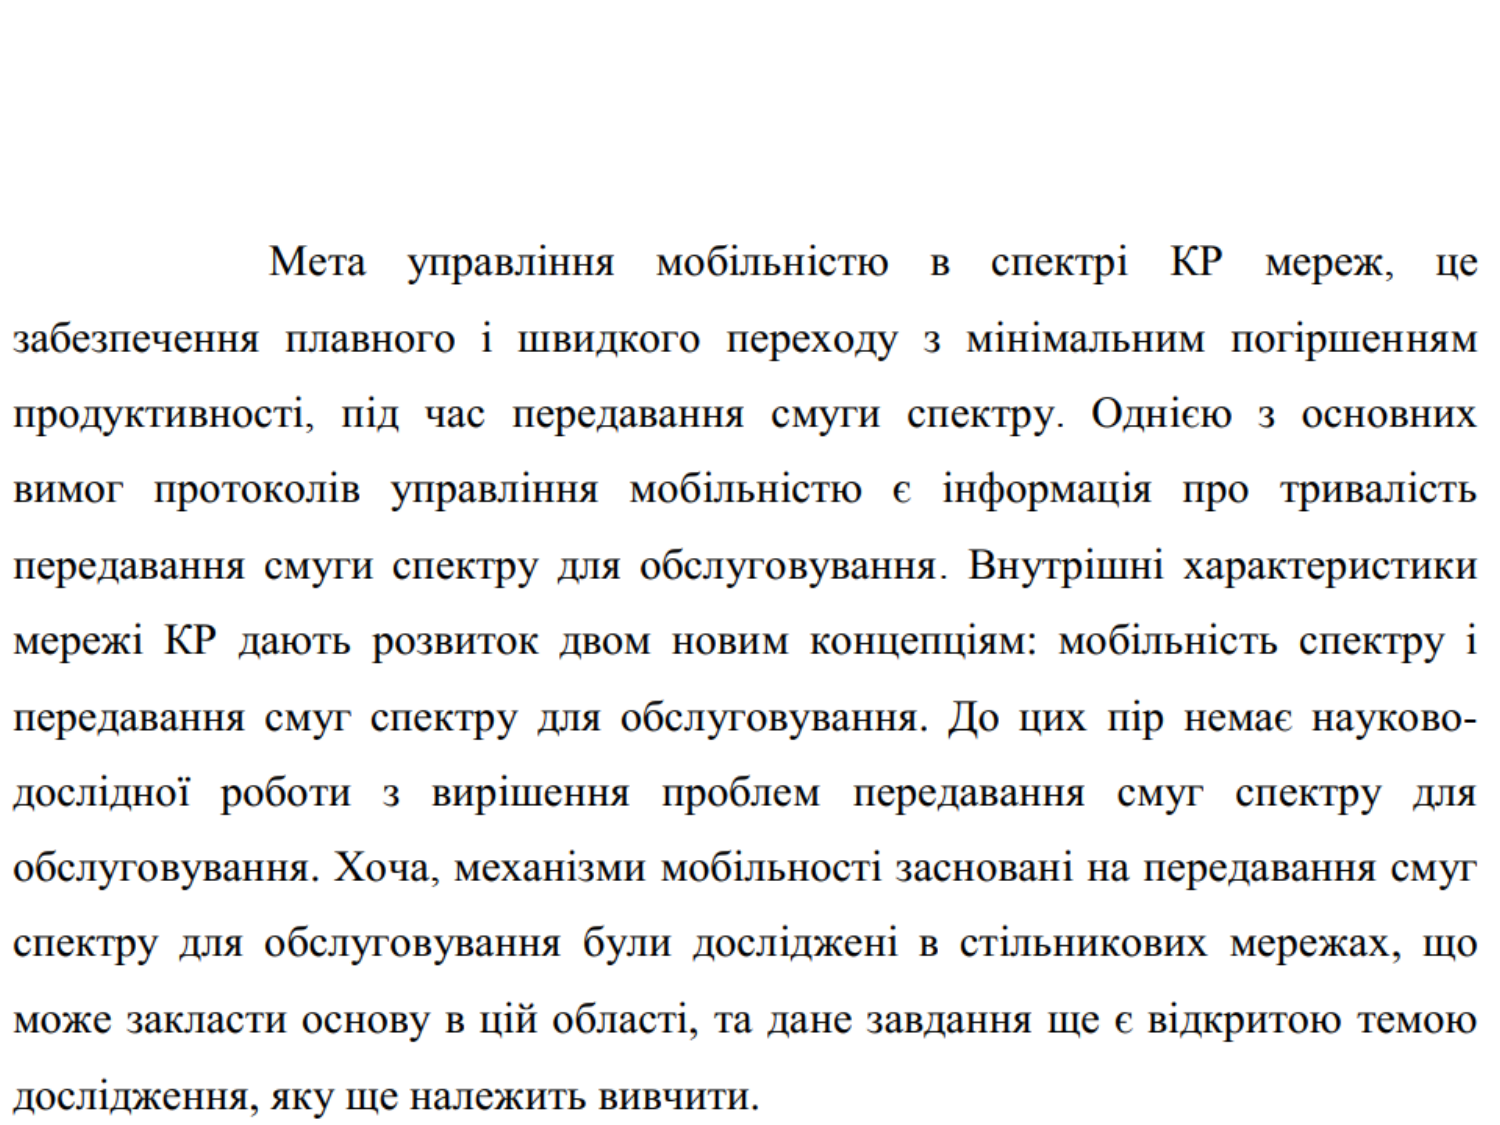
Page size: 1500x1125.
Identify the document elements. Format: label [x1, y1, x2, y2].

picture [0, 244, 1496, 1122]
